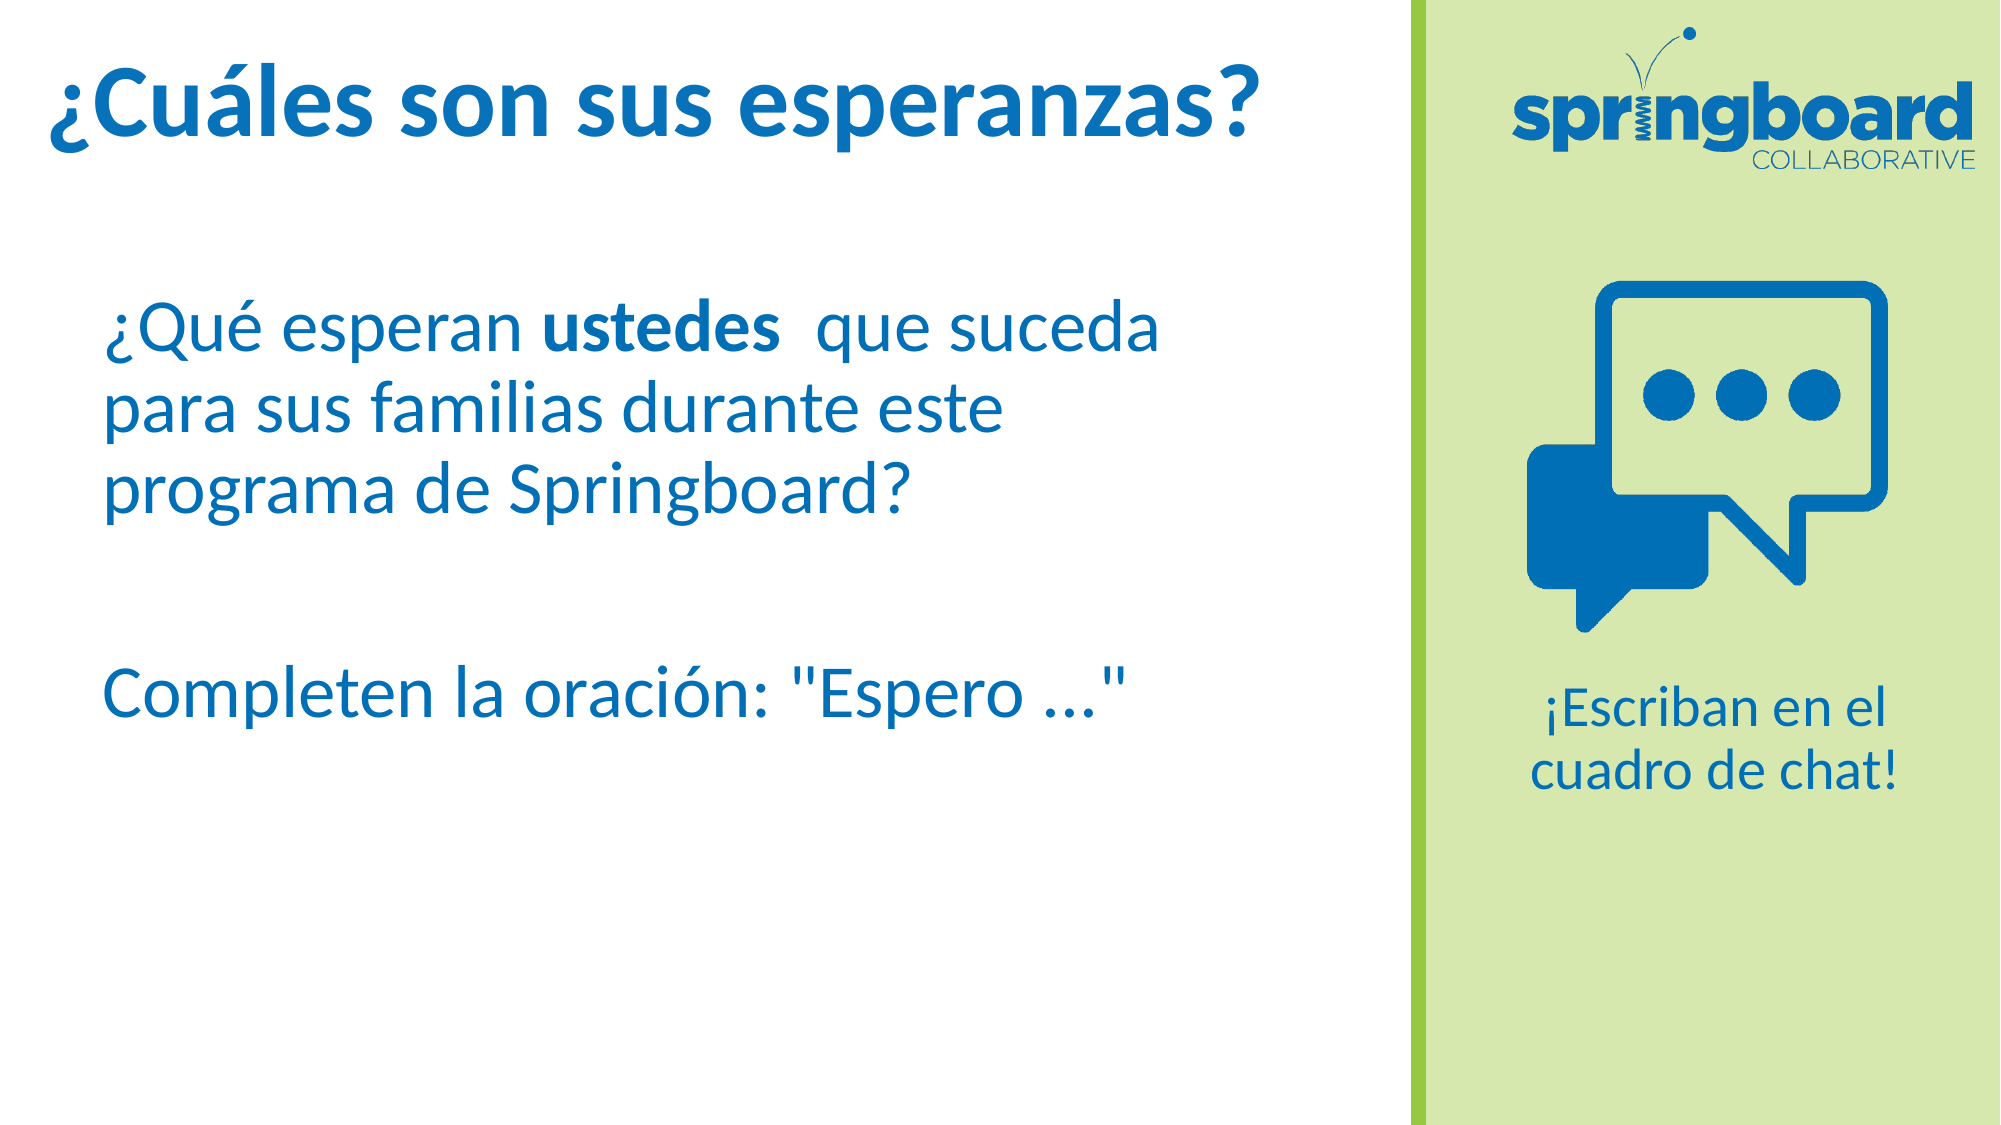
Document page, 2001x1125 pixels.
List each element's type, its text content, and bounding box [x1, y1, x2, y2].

title ¿Cuáles son sus esperanzas? [0, 0, 1417, 206]
text_box ¿Qué esperan ustedes que suceda para sus familias durante este programa de Springboard? Completen la oración: "Espero ..." [87, 279, 1273, 669]
text_box ¡Escriban en el cuadro de chat! [1503, 668, 1928, 1057]
picture [1512, 27, 1975, 169]
picture [1527, 276, 1889, 637]
